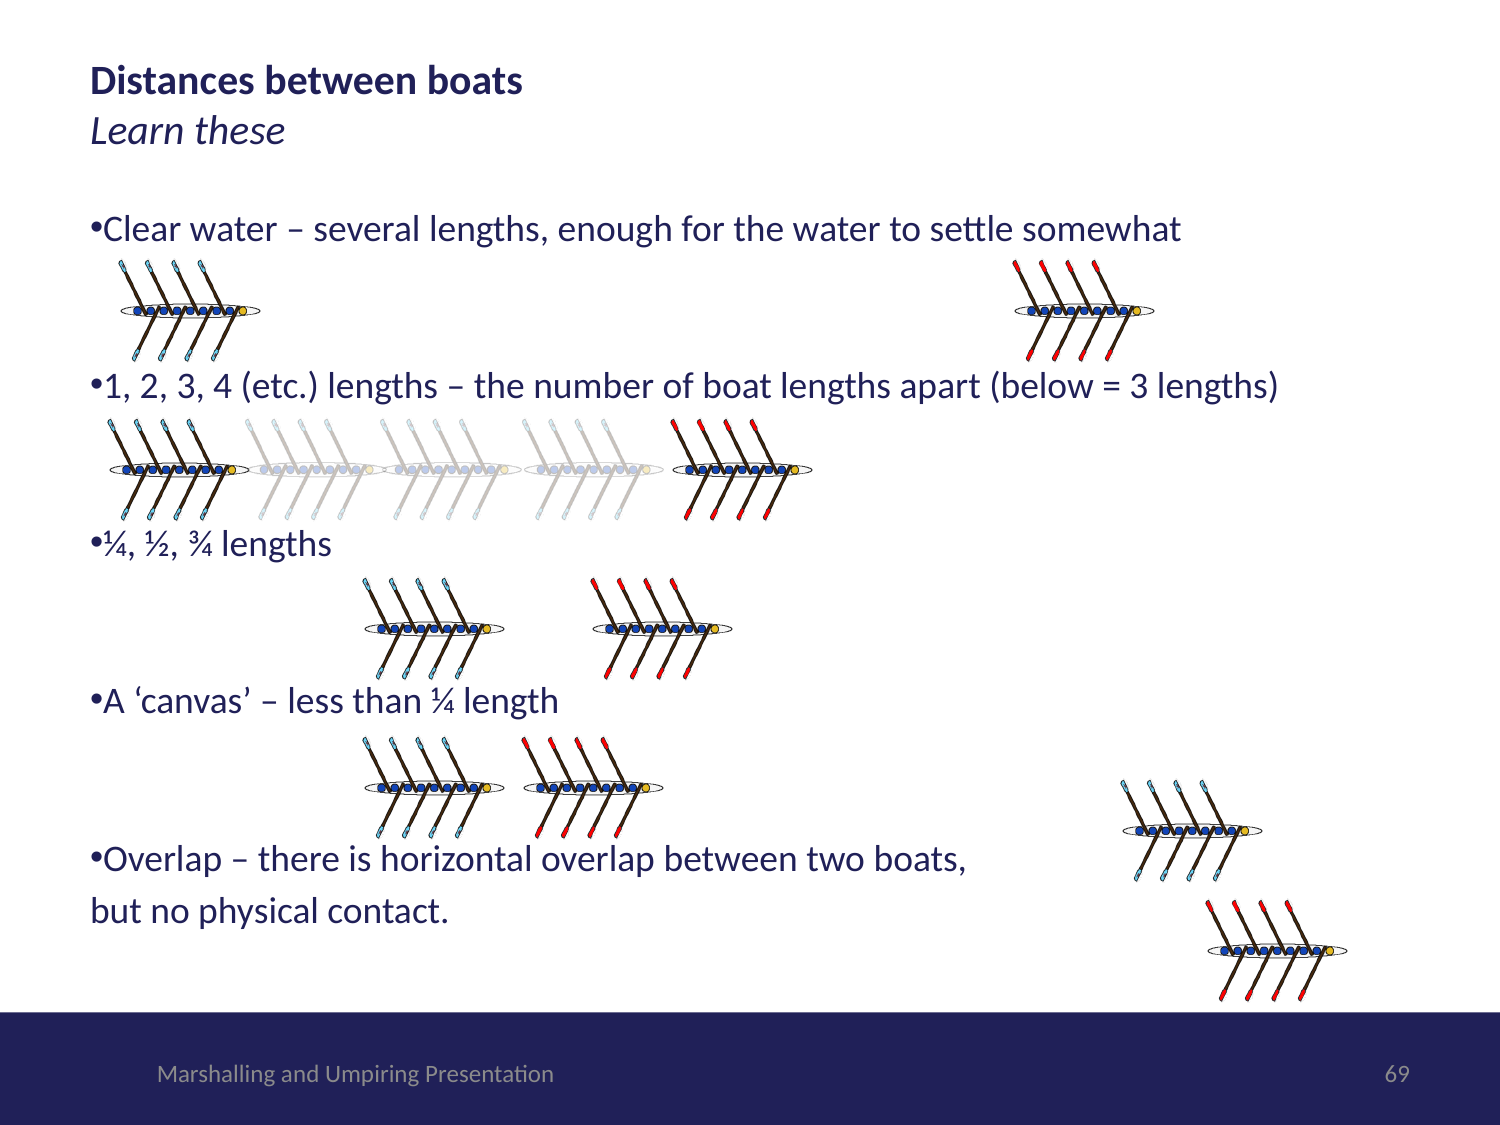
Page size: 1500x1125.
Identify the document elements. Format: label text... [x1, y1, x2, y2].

text_box [396, 378, 531, 538]
slide_number 68 [1074, 1042, 1425, 1103]
text_box [263, 378, 396, 538]
title Distances between boats Learn these [75, 45, 1425, 185]
text_box [531, 378, 660, 538]
picture [1004, 219, 1164, 380]
picture [98, 219, 270, 538]
picture [1112, 739, 1357, 1019]
list Clear water – several lengths, enough for the water to settle somewhat 1, 2, 3, 4 (etc.) lengths – the number of boat lengths apart (below = 3 lengths) ¼, ½, ¾ lengths A ‘canvas’ – less than ¼ length Overlap – there is horizontal overlap between two boats, but no physical contact. [75, 196, 1425, 965]
footer Marshalling and Umpiring Presentation [72, 1042, 640, 1103]
picture [354, 378, 822, 856]
